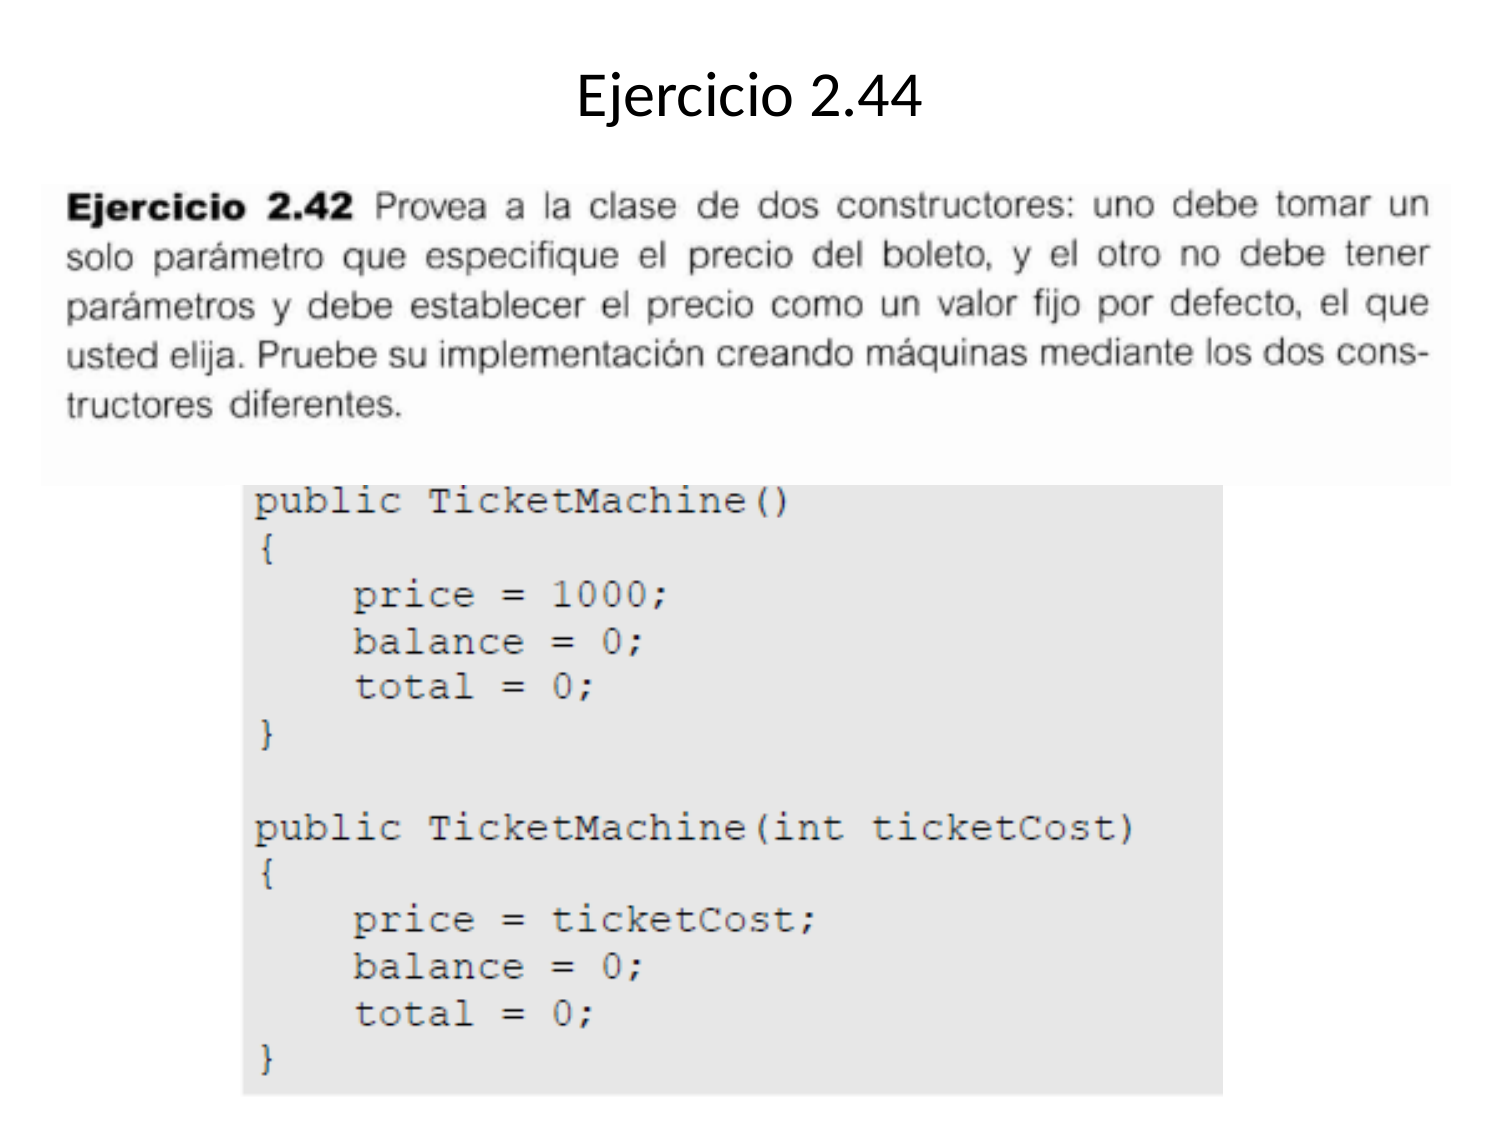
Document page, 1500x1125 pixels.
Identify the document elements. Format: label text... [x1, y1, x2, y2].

title Ejercicio 2.44 [75, 45, 1425, 138]
picture [40, 184, 1451, 1105]
